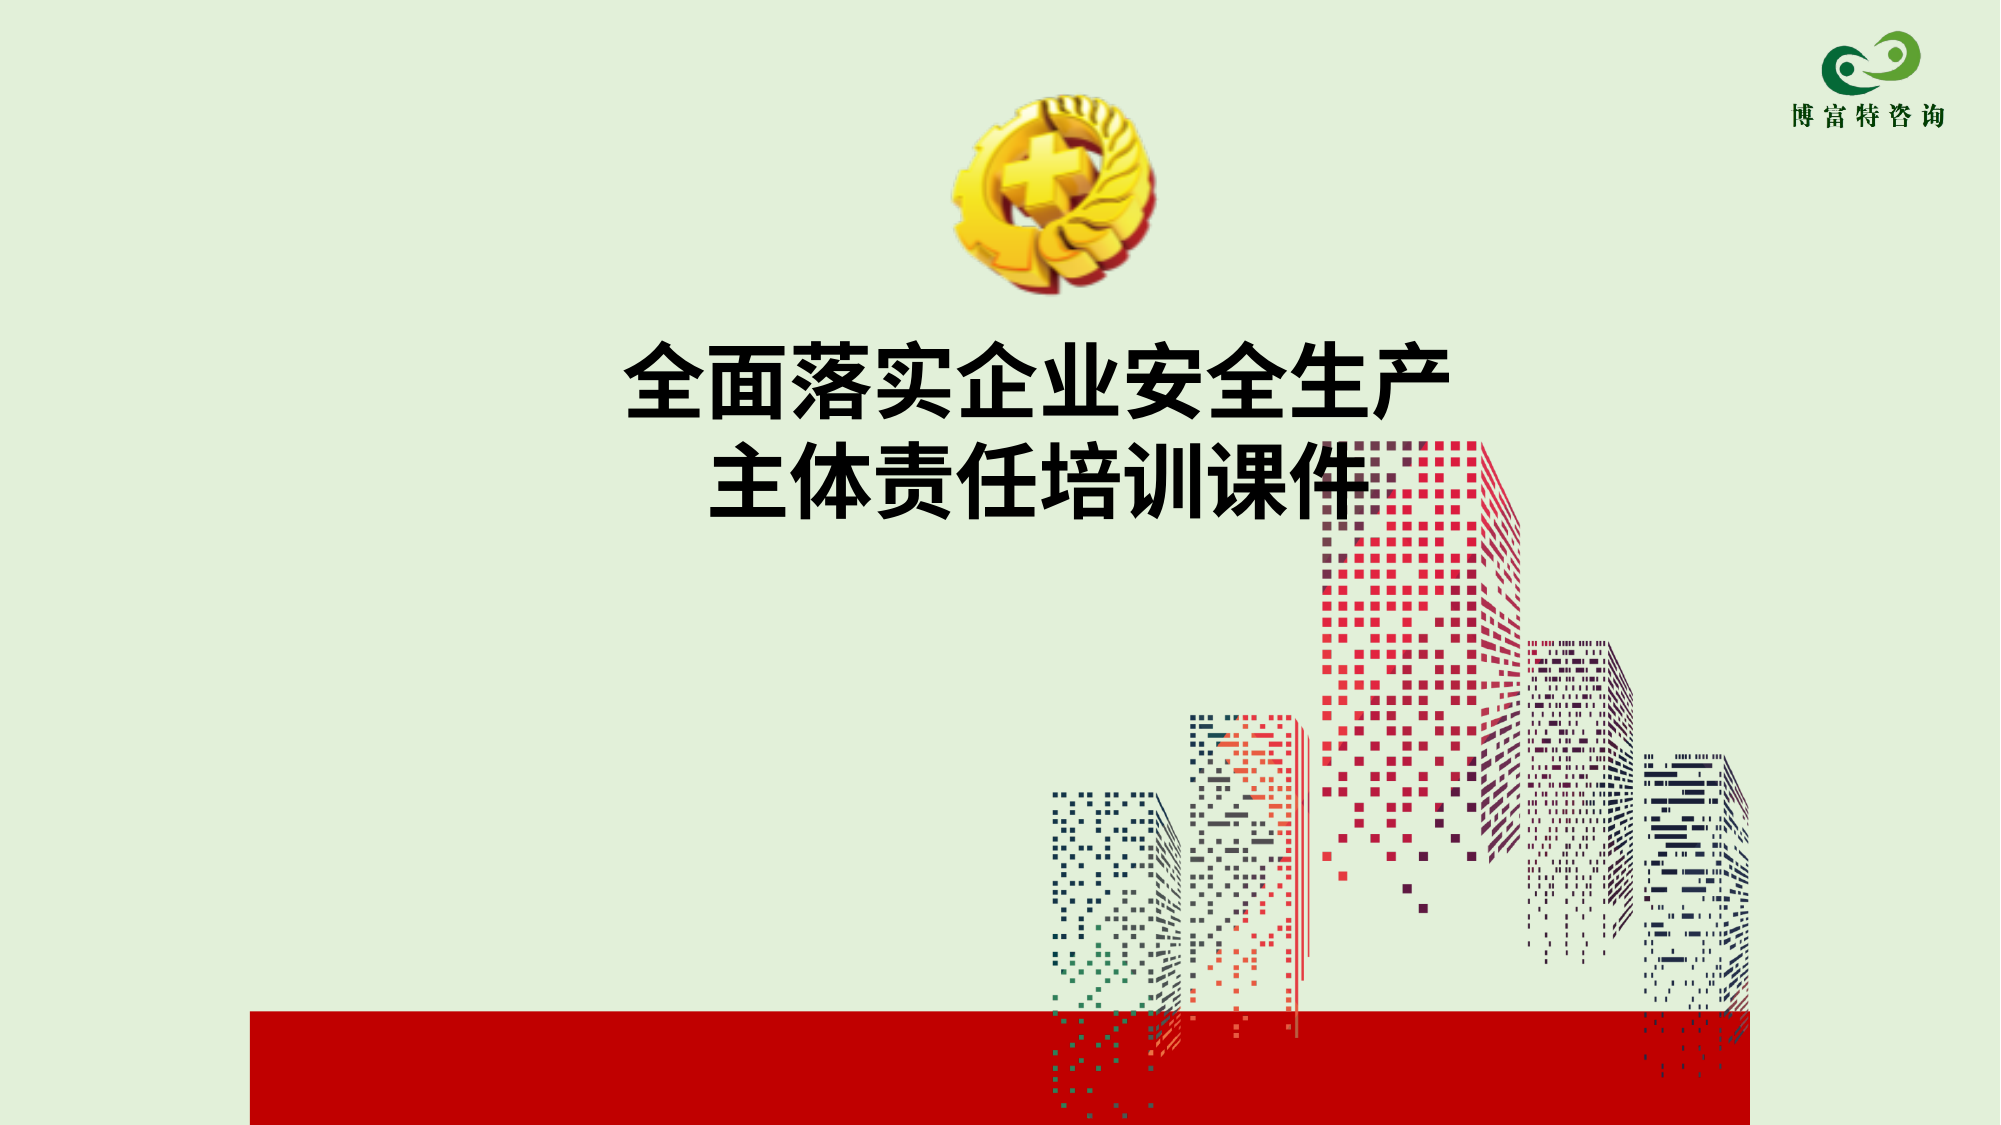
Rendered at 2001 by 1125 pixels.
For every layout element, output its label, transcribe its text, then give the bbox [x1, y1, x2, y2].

picture [1772, 30, 1969, 131]
picture [893, 42, 1249, 351]
text_box [249, 1010, 964, 1125]
text_box 全面落实企业安全生产 主体责任培训课件 [592, 321, 1487, 537]
picture [964, 408, 1801, 1125]
